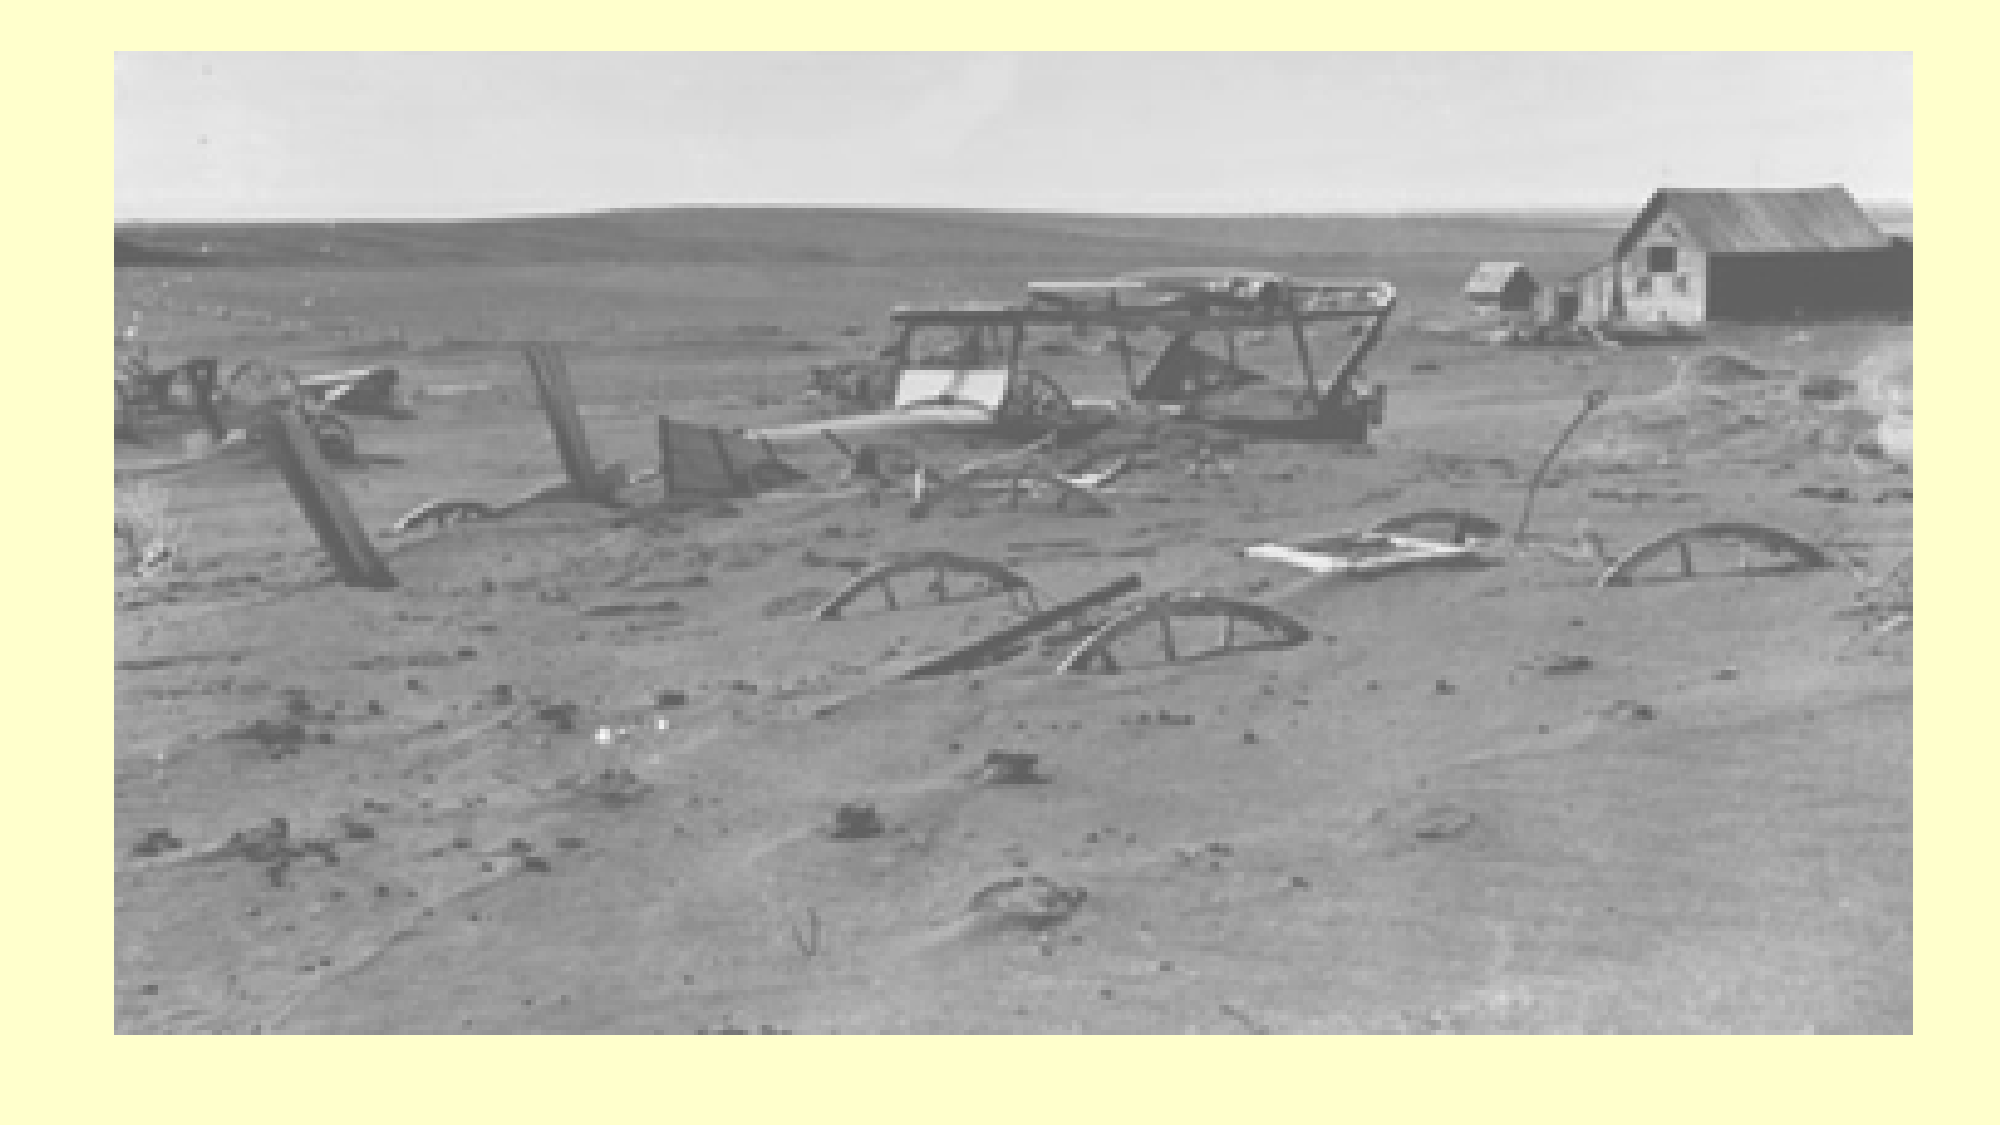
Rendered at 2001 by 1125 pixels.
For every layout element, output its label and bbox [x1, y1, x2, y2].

picture [113, 51, 1913, 1035]
